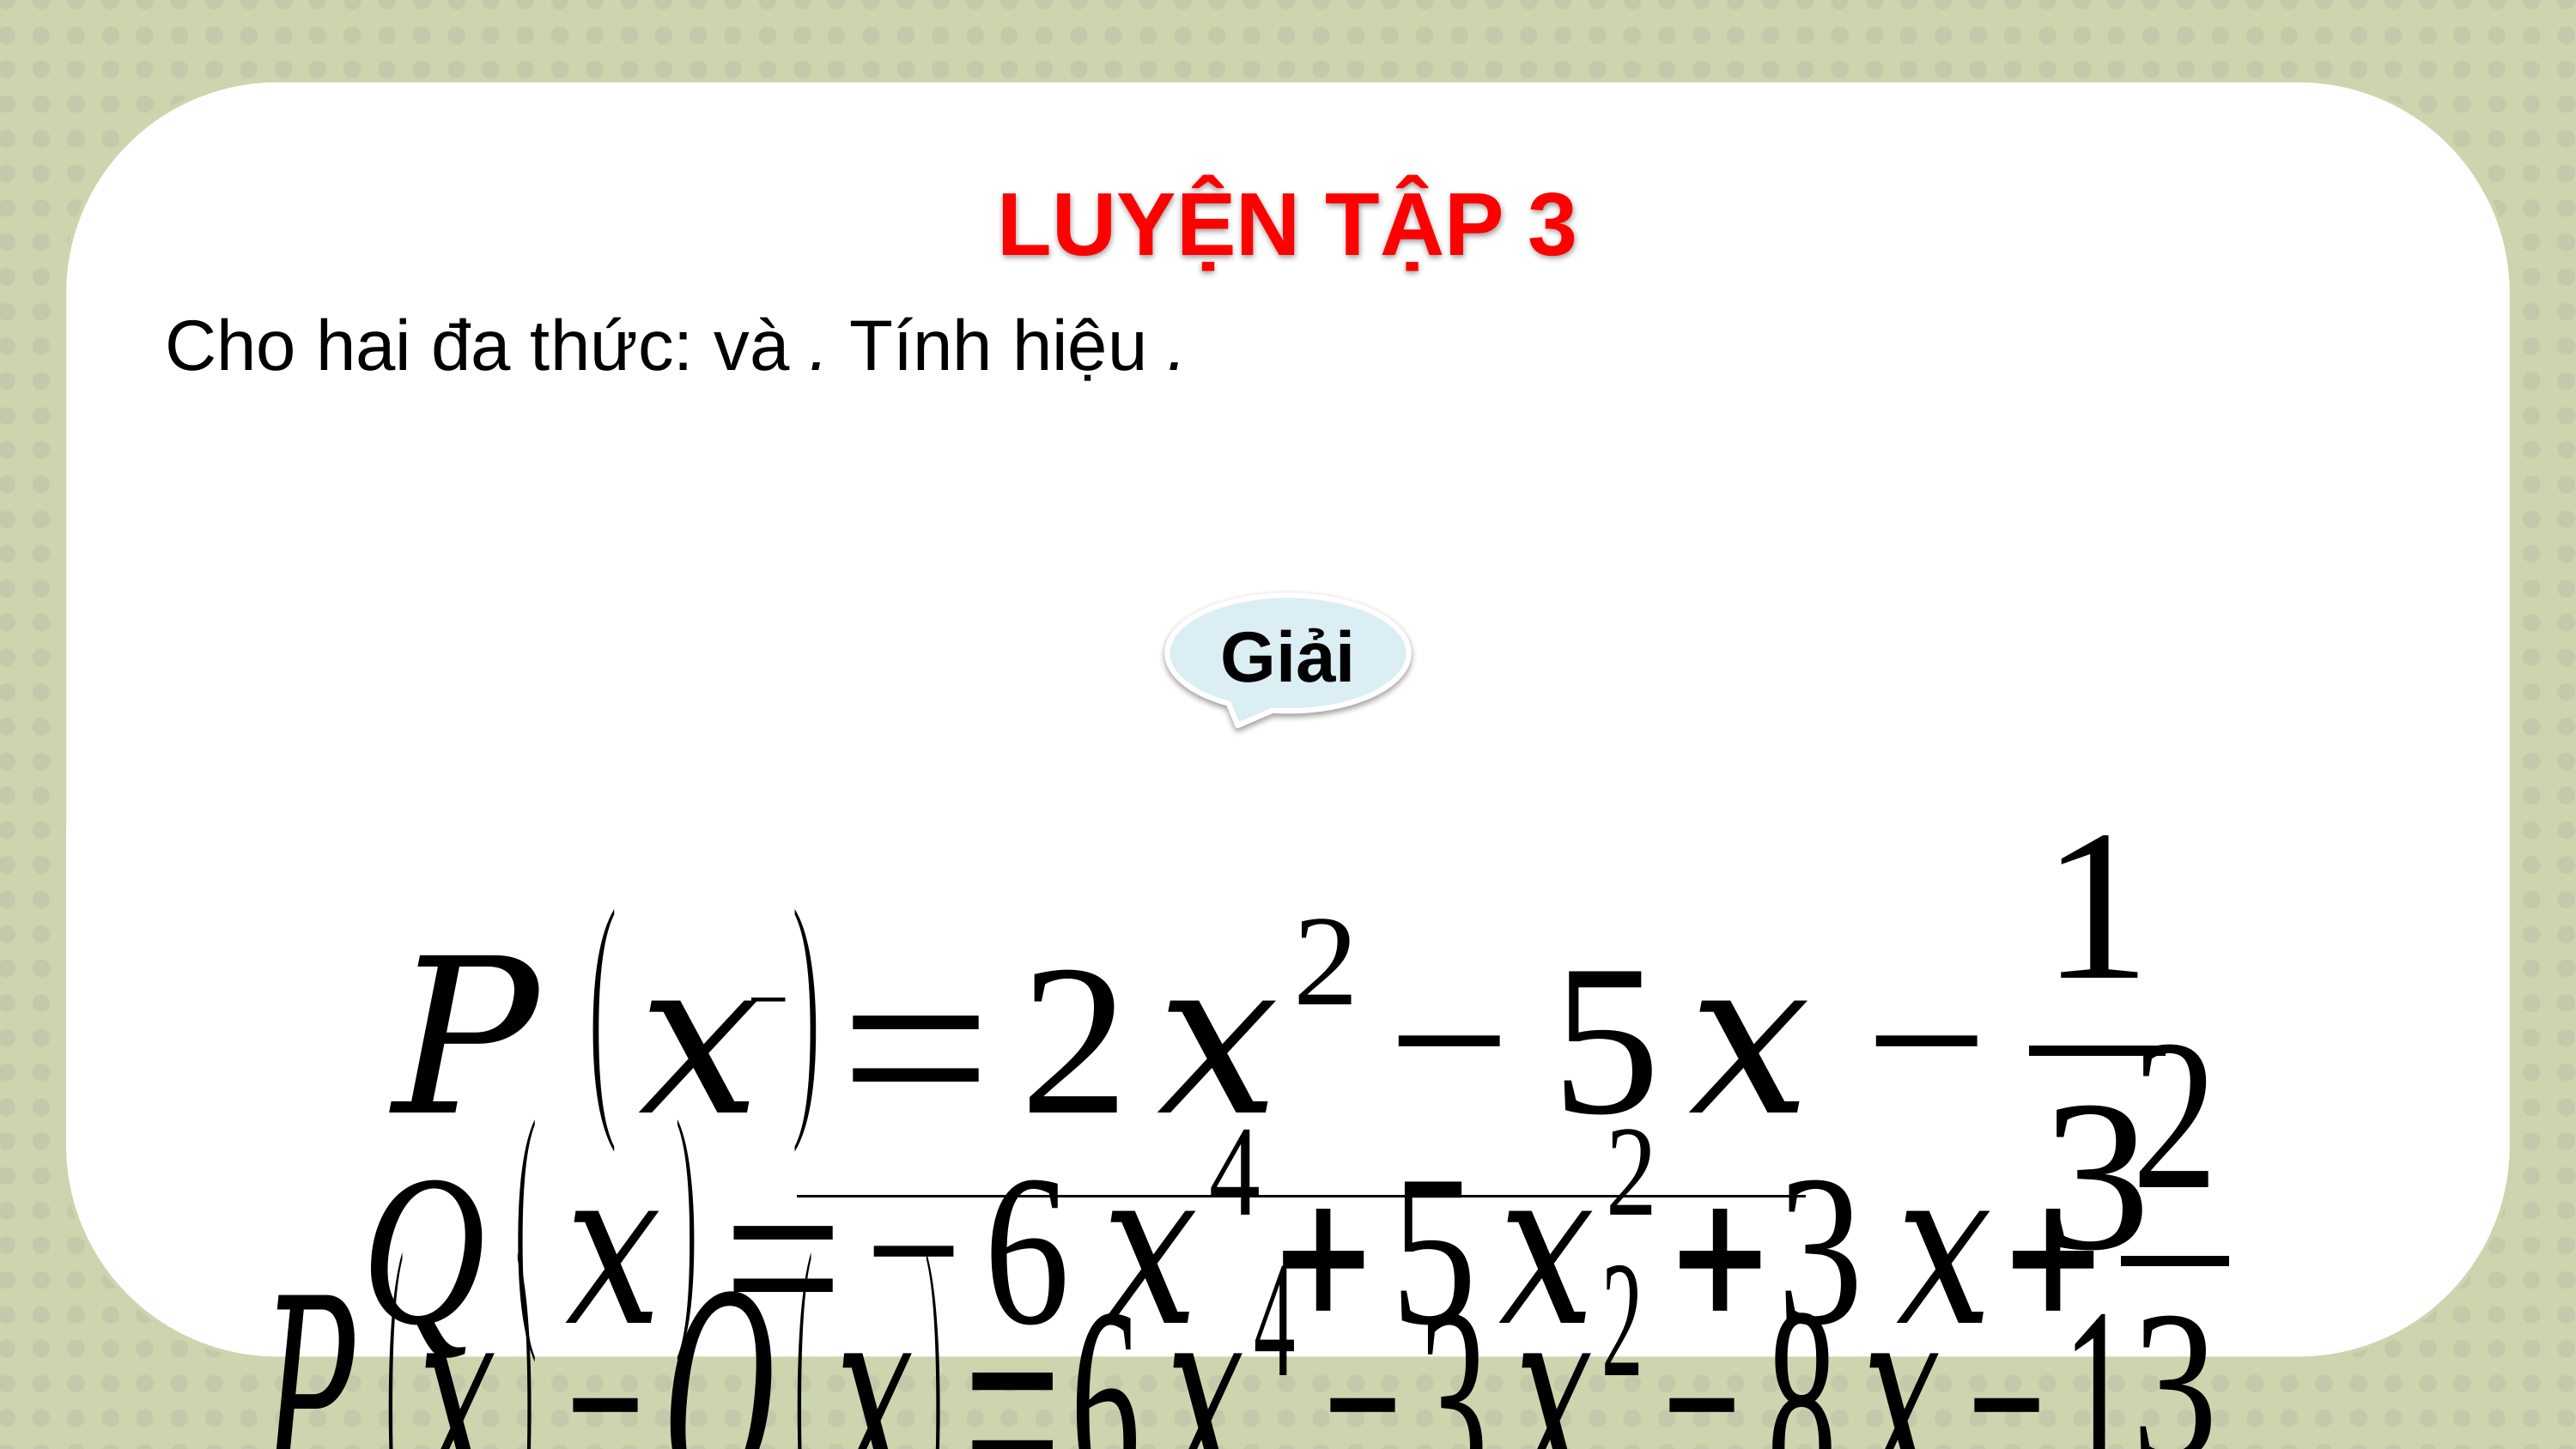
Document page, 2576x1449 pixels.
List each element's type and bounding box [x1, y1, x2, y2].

picture [0, 0, 2576, 1449]
text_box [252, 788, 2261, 1449]
